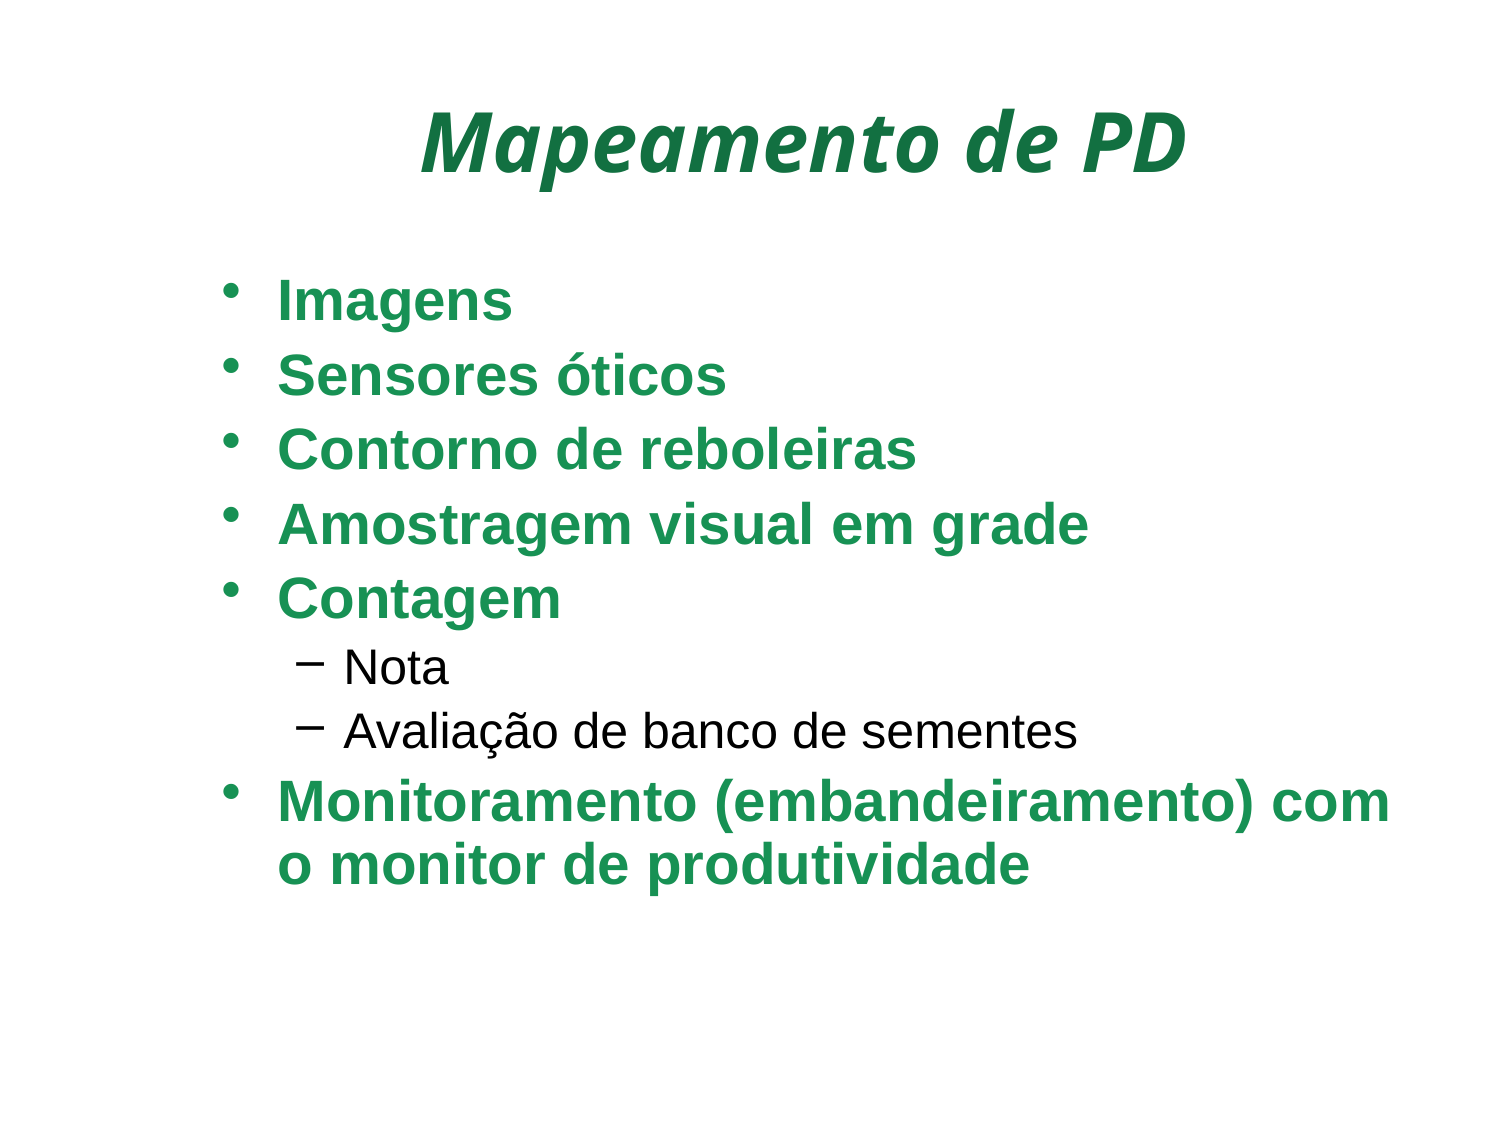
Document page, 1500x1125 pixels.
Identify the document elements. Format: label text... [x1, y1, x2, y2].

title Mapeamento de PD [183, 45, 1425, 233]
list Imagens Sensores óticos Contorno de reboleiras Amostragem visual em grade Contagem Nota Avaliação de banco de sementes Monitoramento (embandeiramento) com o monitor de produtividade [206, 262, 1425, 1005]
